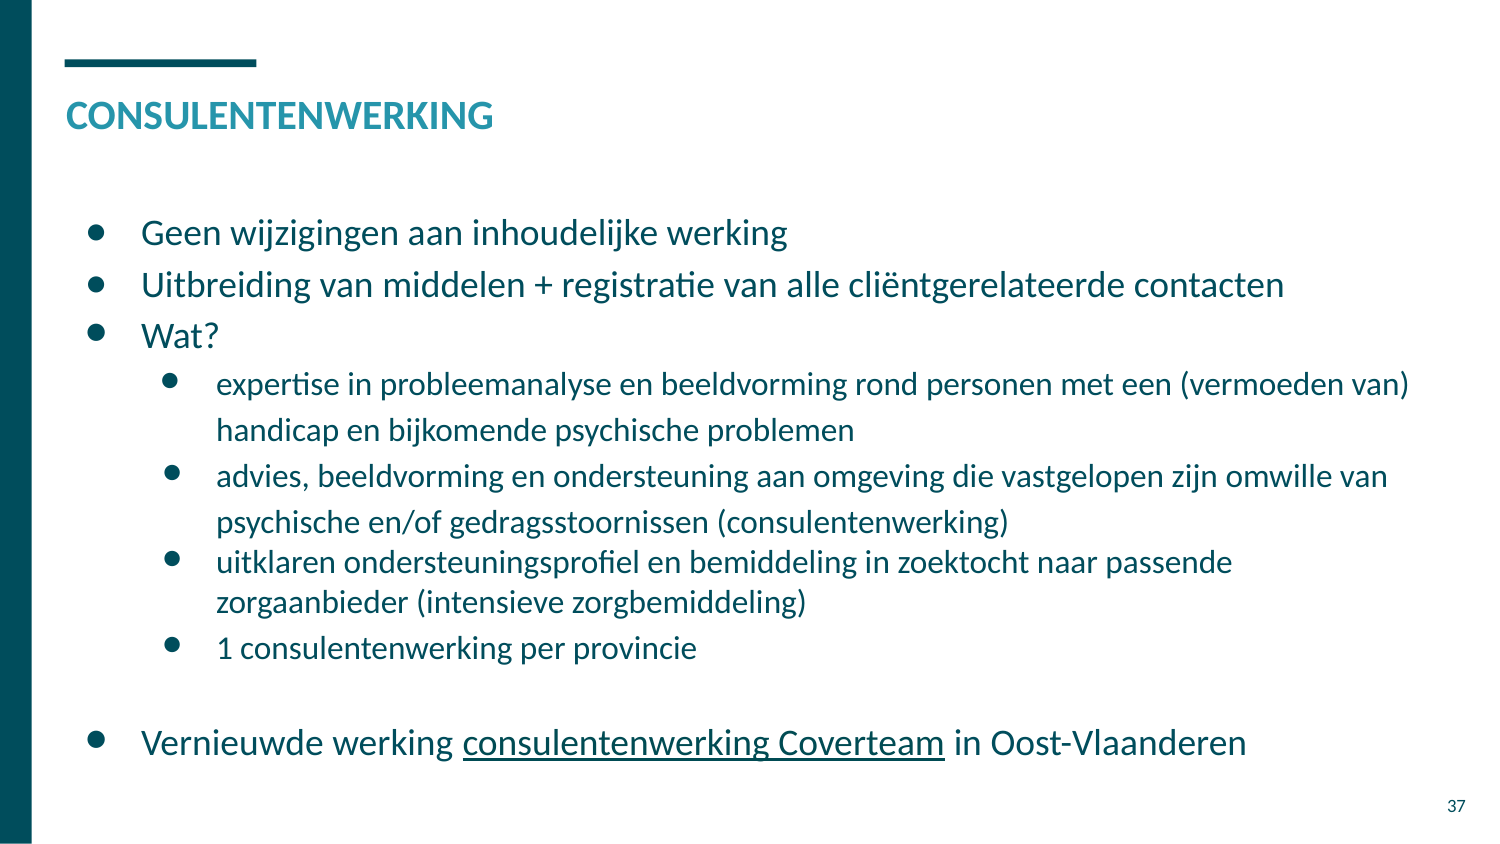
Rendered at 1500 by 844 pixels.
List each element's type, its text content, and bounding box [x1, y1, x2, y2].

list Geen wijzigingen aan inhoudelijke werking Uitbreiding van middelen + registratie van alle cliëntgerelateerde contacten Wat? expertise in probleemanalyse en beeldvorming rond personen met een (vermoeden van) handicap en bijkomende psychische problemen advies, beeldvorming en ondersteuning aan omgeving die vastgelopen zijn omwille van psychische en/of gedragsstoornissen (consulentenwerking) uitklaren ondersteuningsprofiel en bemiddeling in zoektocht naar passende zorgaanbieder (intensieve zorgbemiddeling) 1 consulentenwerking per provincie Vernieuwde werking consulentenwerking Coverteam in Oost-Vlaanderen [51, 186, 1449, 844]
slide_number 37 [1391, 779, 1482, 844]
title CONSULENTENWERKING [51, 72, 1449, 186]
